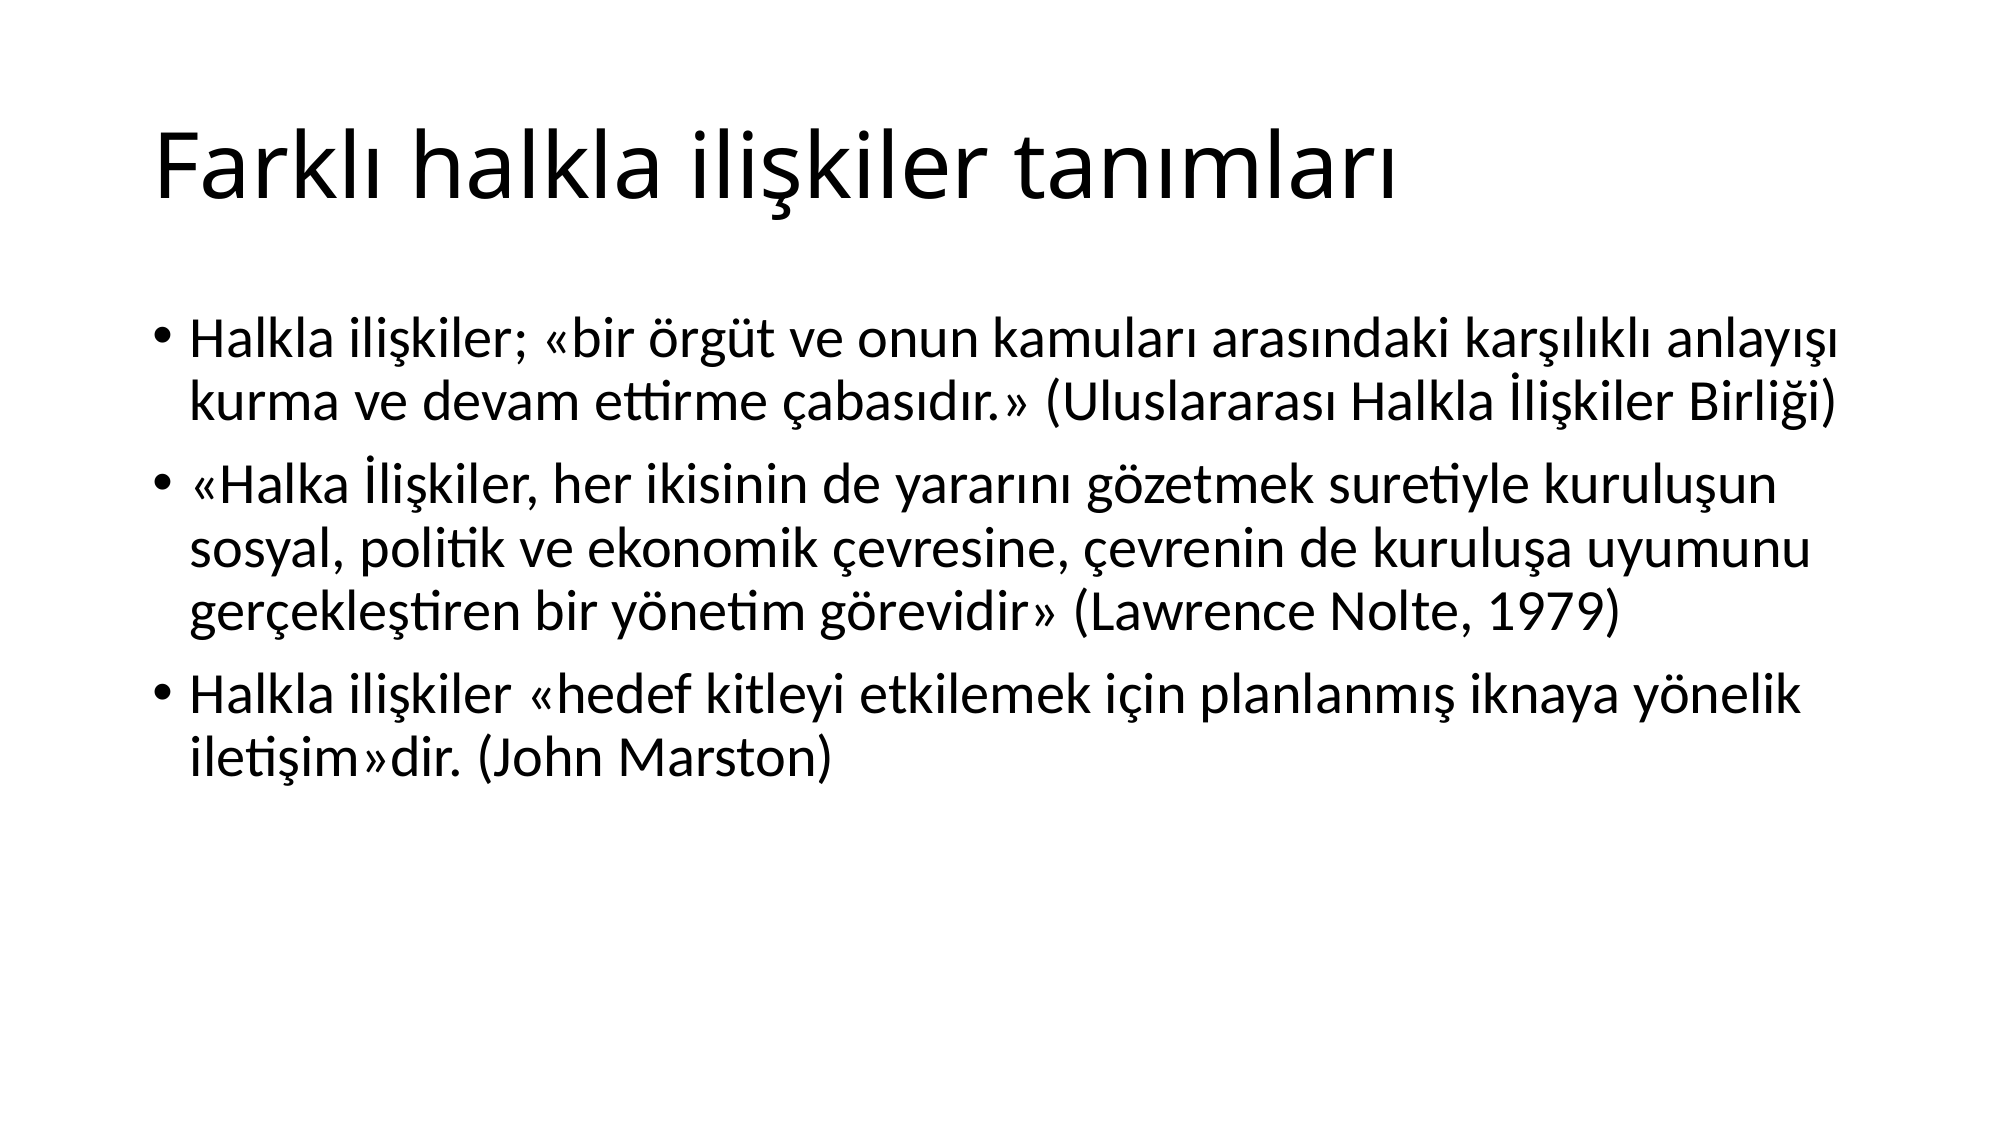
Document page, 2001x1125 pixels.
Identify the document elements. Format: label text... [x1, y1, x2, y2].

title Farklı halkla ilişkiler tanımları [137, 59, 1863, 278]
list Halkla ilişkiler; «bir örgüt ve onun kamuları arasındaki karşılıklı anlayışı kurma ve devam ettirme çabasıdır.» (Uluslararası Halkla İlişkiler Birliği) «Halka İlişkiler, her ikisinin de yararını gözetmek suretiyle kuruluşun sosyal, politik ve ekonomik çevresine, çevrenin de kuruluşa uyumunu gerçekleştiren bir yönetim görevidir» (Lawrence Nolte, 1979) Halkla ilişkiler «hedef kitleyi etkilemek için planlanmış iknaya yönelik iletişim»dir. (John Marston) [137, 299, 1863, 1014]
